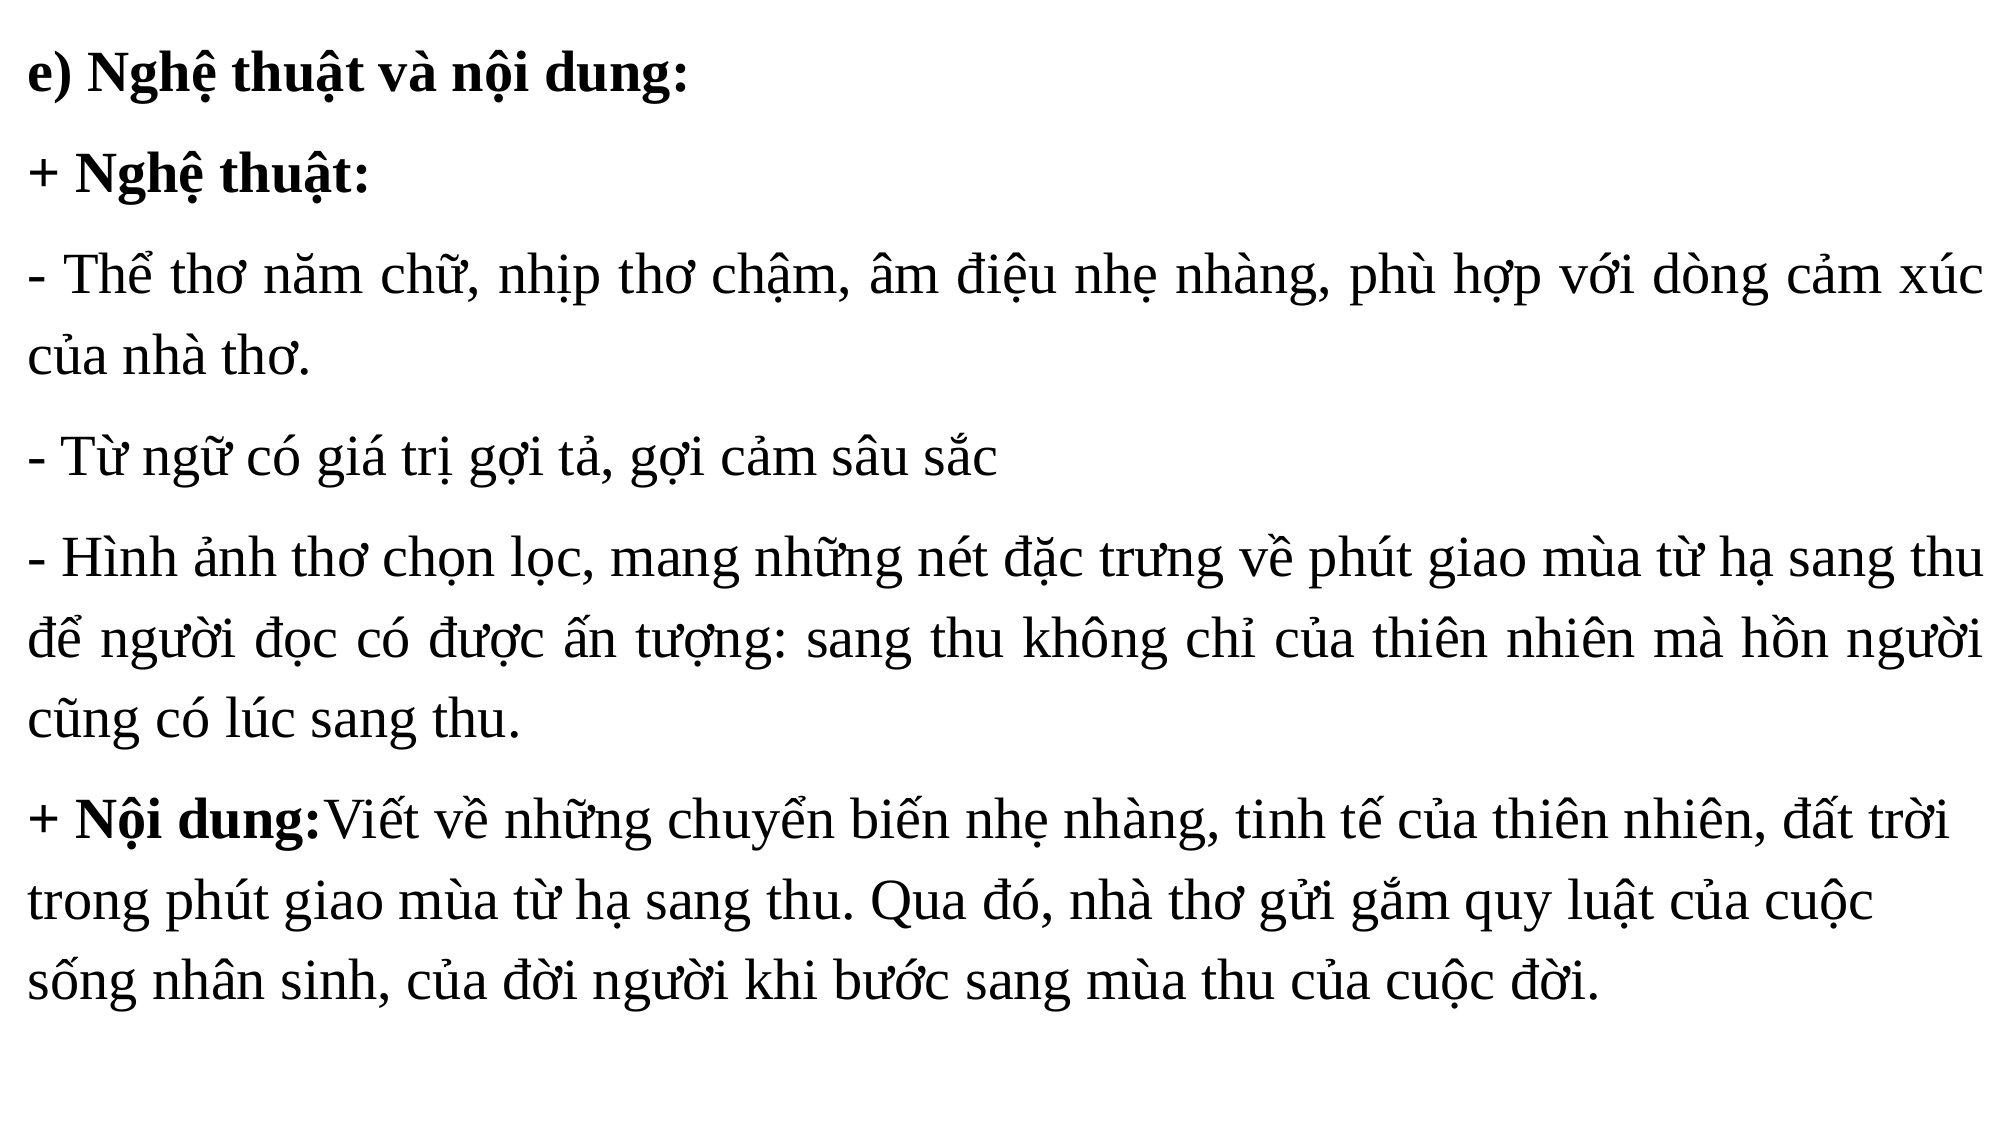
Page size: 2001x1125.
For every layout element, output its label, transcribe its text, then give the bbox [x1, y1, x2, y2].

text_box e) Nghệ thuật và nội dung: + Nghệ thuật: - Thể thơ năm chữ, nhịp thơ chậm, âm điệu nhẹ nhàng, phù hợp với dòng cảm xúc của nhà thơ. - Từ ngữ có giá trị gợi tả, gợi cảm sâu sắc - Hình ảnh thơ chọn lọc, mang những nét đặc trưng về phút giao mùa từ hạ sang thu để người đọc có được ấn tượng: sang thu không chỉ của thiên nhiên mà hồn người cũng có lúc sang thu. + Nội dung:Viết về những chuyển biến nhẹ nhàng, tinh tế của thiên nhiên, đất trời trong phút giao mùa từ hạ sang thu. Qua đó, nhà thơ gửi gắm quy luật của cuộc sống nhân sinh, của đời người khi bước sang mùa thu của cuộc đời. [12, 15, 2000, 1019]
